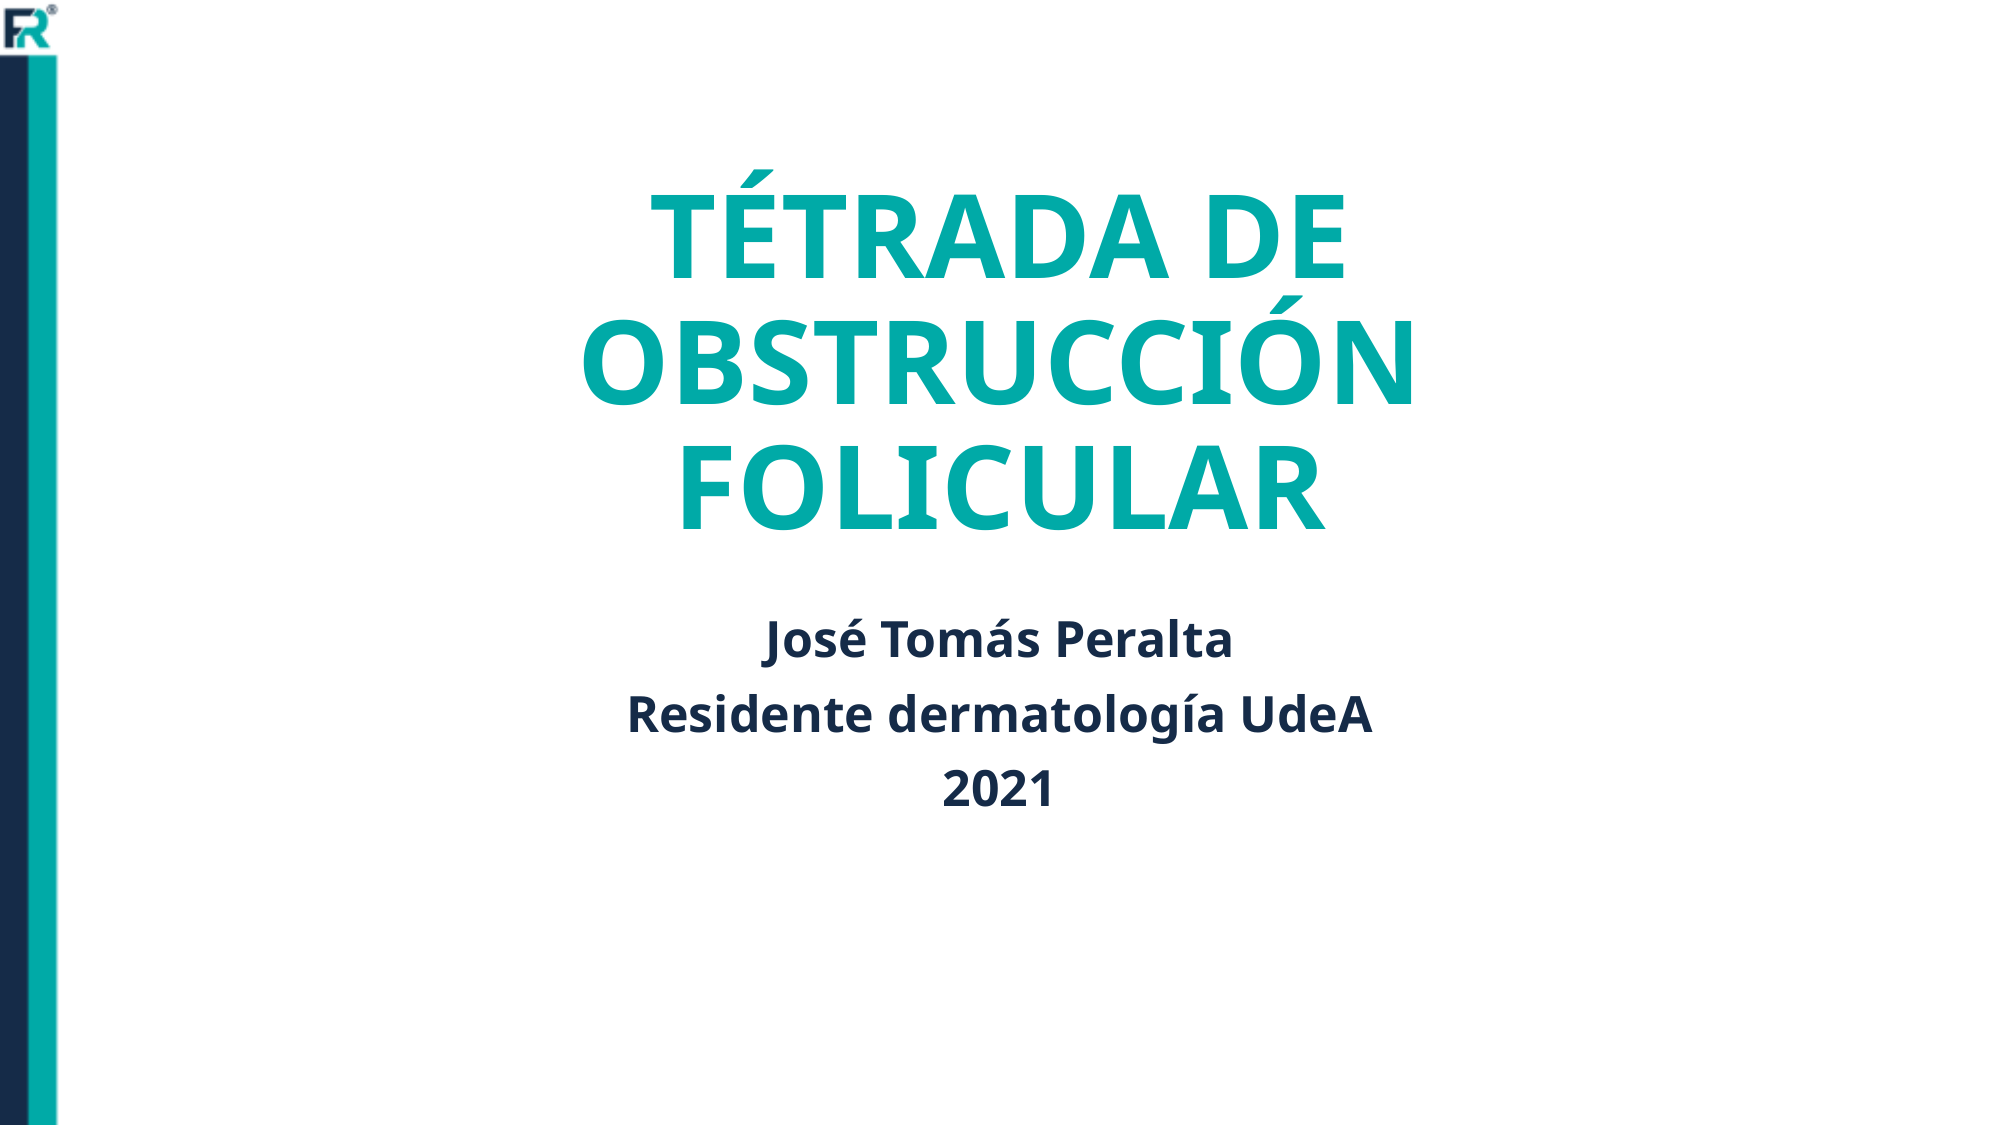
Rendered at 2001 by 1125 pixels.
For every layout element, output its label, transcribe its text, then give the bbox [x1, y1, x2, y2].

title TÉTRADA DE OBSTRUCCIÓN FOLICULAR [249, 170, 1750, 563]
subtitle José Tomás Peralta Residente dermatología UdeA 2021 [456, 606, 1544, 879]
picture [0, 0, 2001, 1125]
